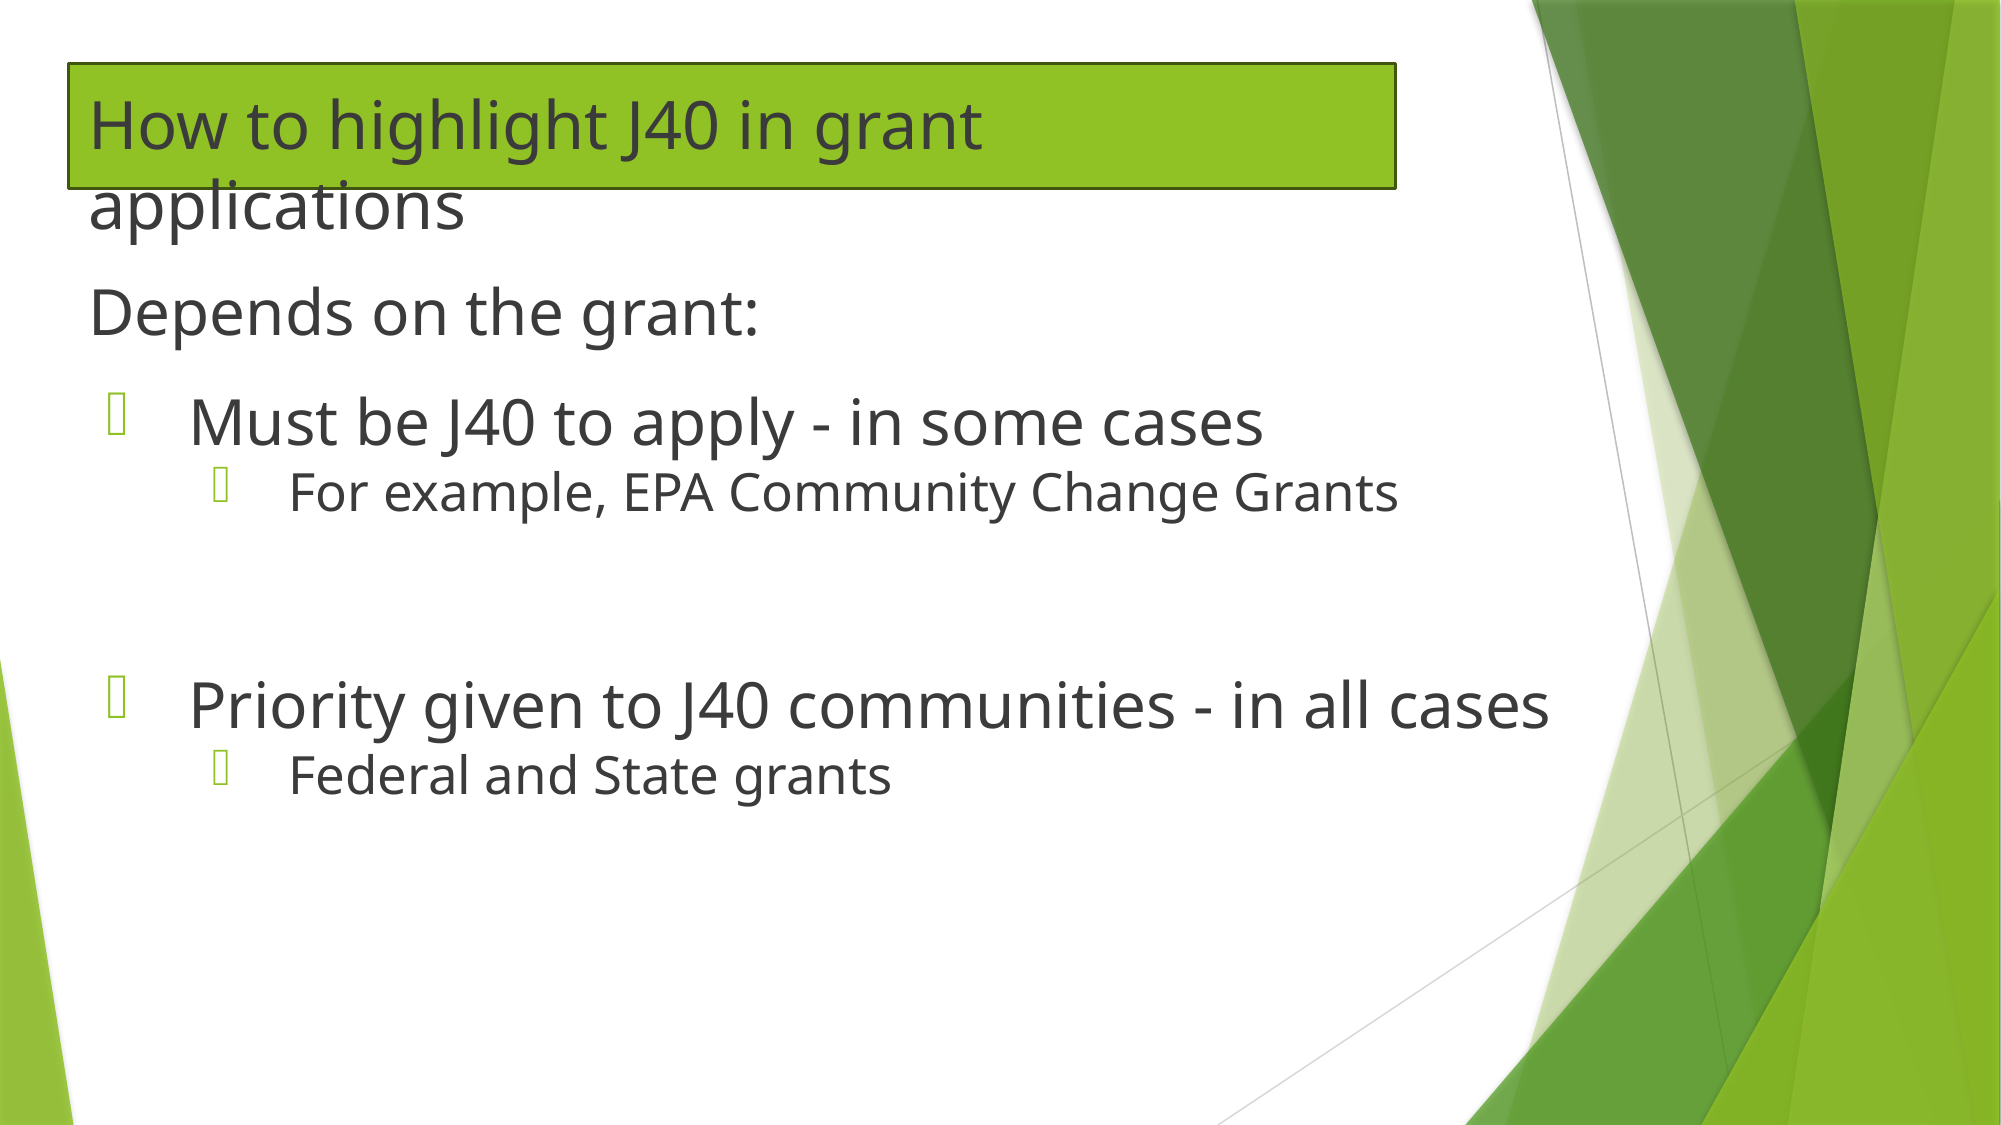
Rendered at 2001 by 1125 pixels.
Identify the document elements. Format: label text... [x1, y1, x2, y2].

list Depends on the grant: Must be J40 to apply - in some cases For example, EPA Community Change Grants Priority given to J40 communities - in all cases Federal and State grants [68, 252, 1932, 1000]
text_box How to highlight J40 in grant applications [67, 62, 1397, 190]
